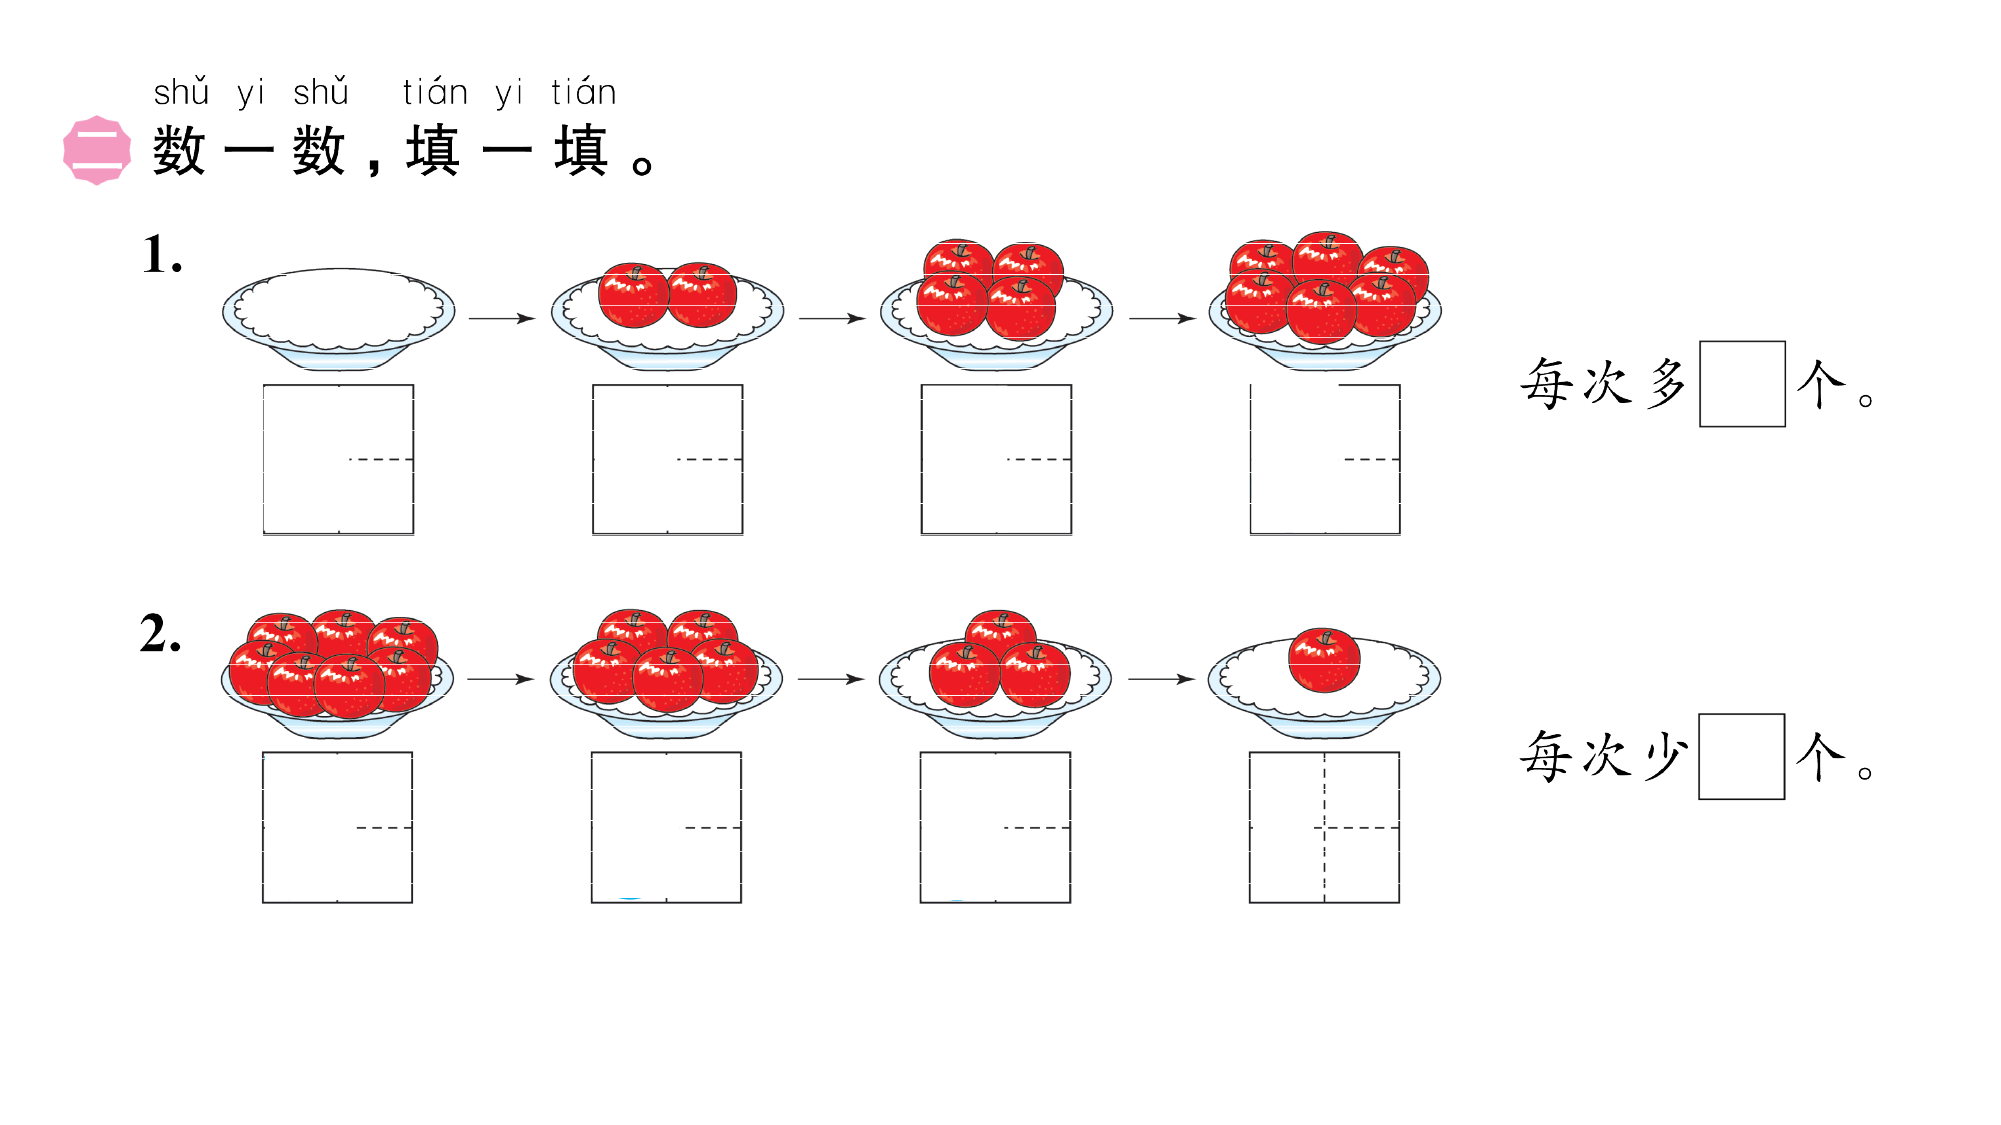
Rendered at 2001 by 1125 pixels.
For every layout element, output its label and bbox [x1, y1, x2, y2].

picture [58, 58, 1949, 564]
picture [136, 584, 1897, 924]
